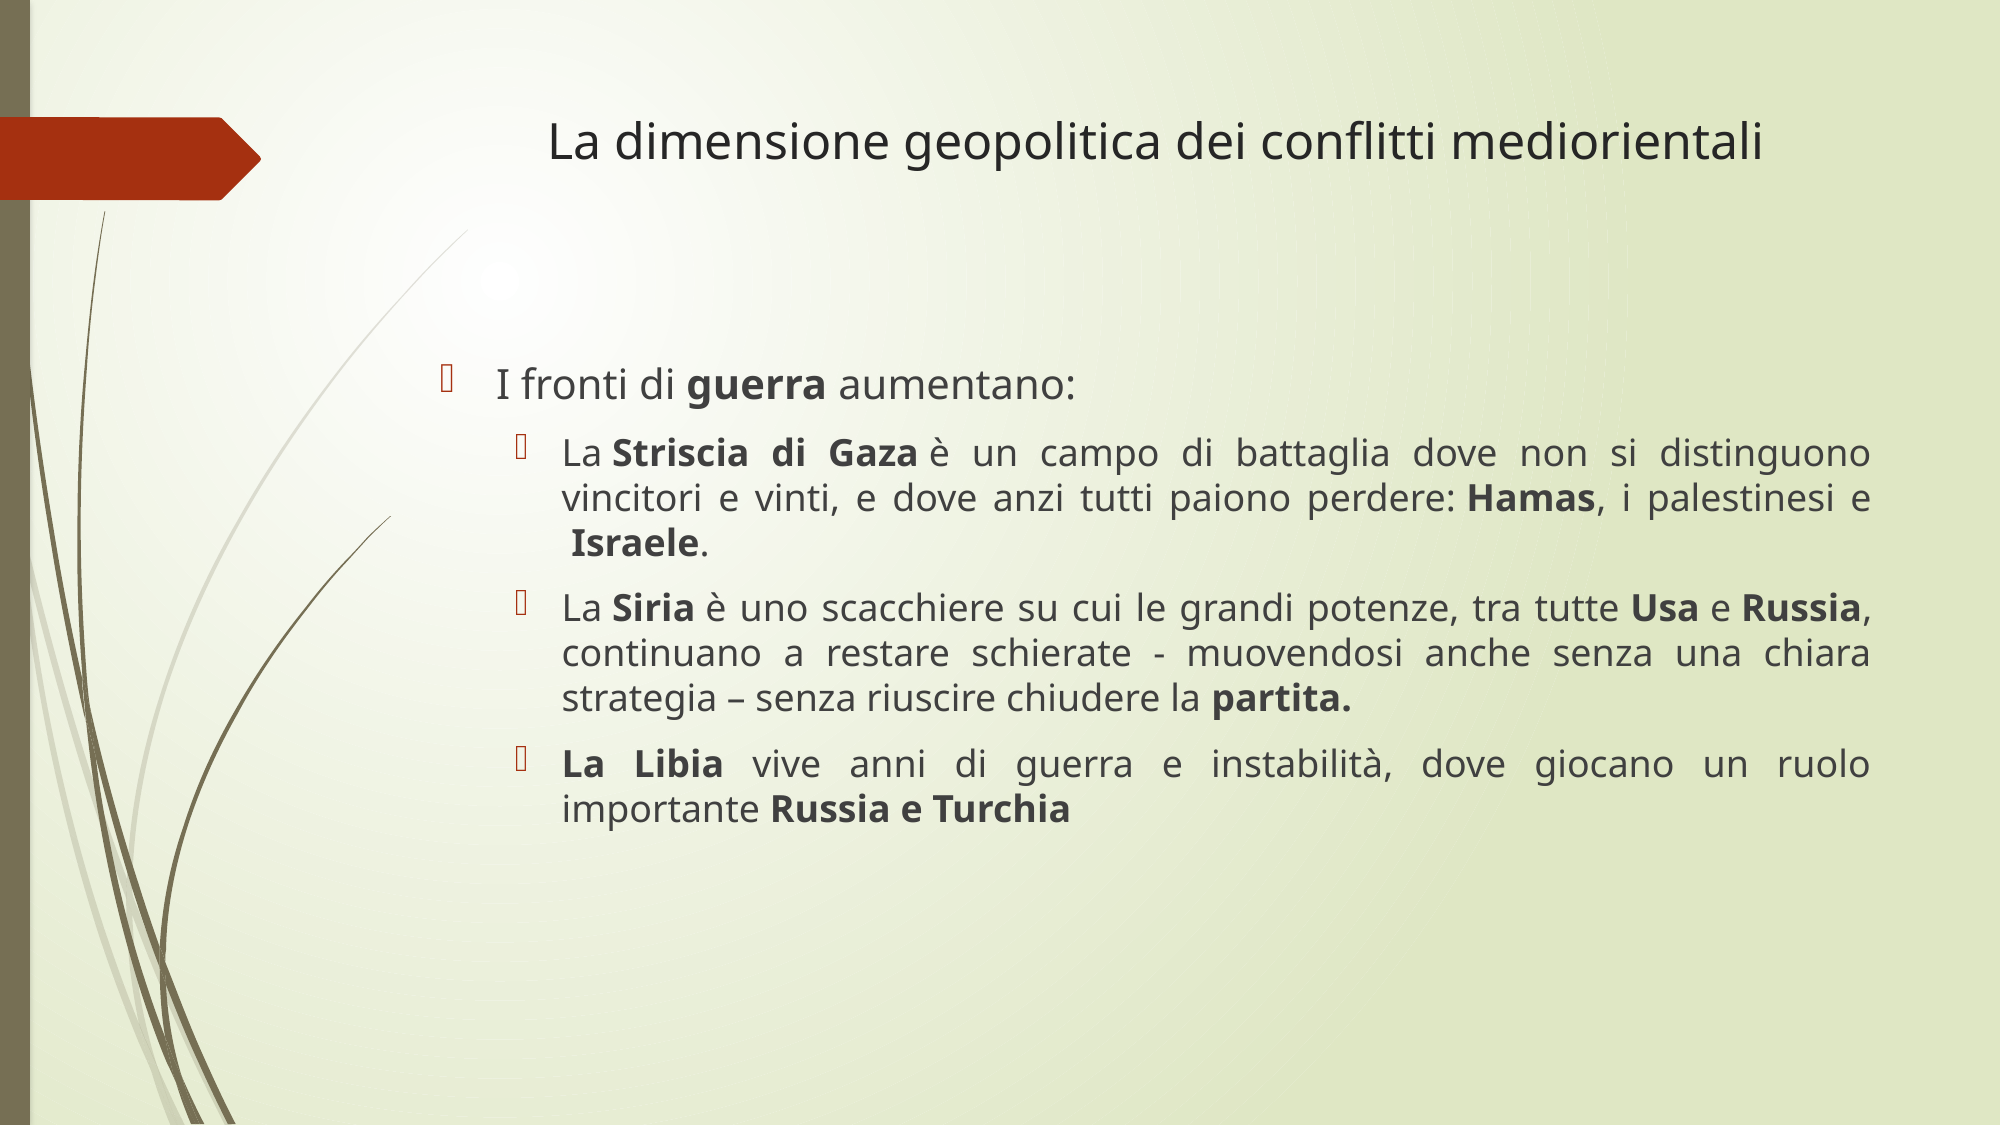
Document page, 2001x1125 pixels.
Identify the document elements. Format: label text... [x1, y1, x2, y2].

title La dimensione geopolitica dei conflitti mediorientali [425, 102, 1888, 313]
list I fronti di guerra aumentano: La Striscia di Gaza è un campo di battaglia dove non si distinguono vincitori e vinti, e dove anzi tutti paiono perdere: Hamas, i palestinesi e Israele. La Siria è uno scacchiere su cui le grandi potenze, tra tutte Usa e Russia, continuano a restare schierate - muovendosi anche senza una chiara strategia – senza riuscire chiudere la partita. La Libia vive anni di guerra e instabilità, dove giocano un ruolo importante Russia e Turchia [424, 350, 1888, 970]
